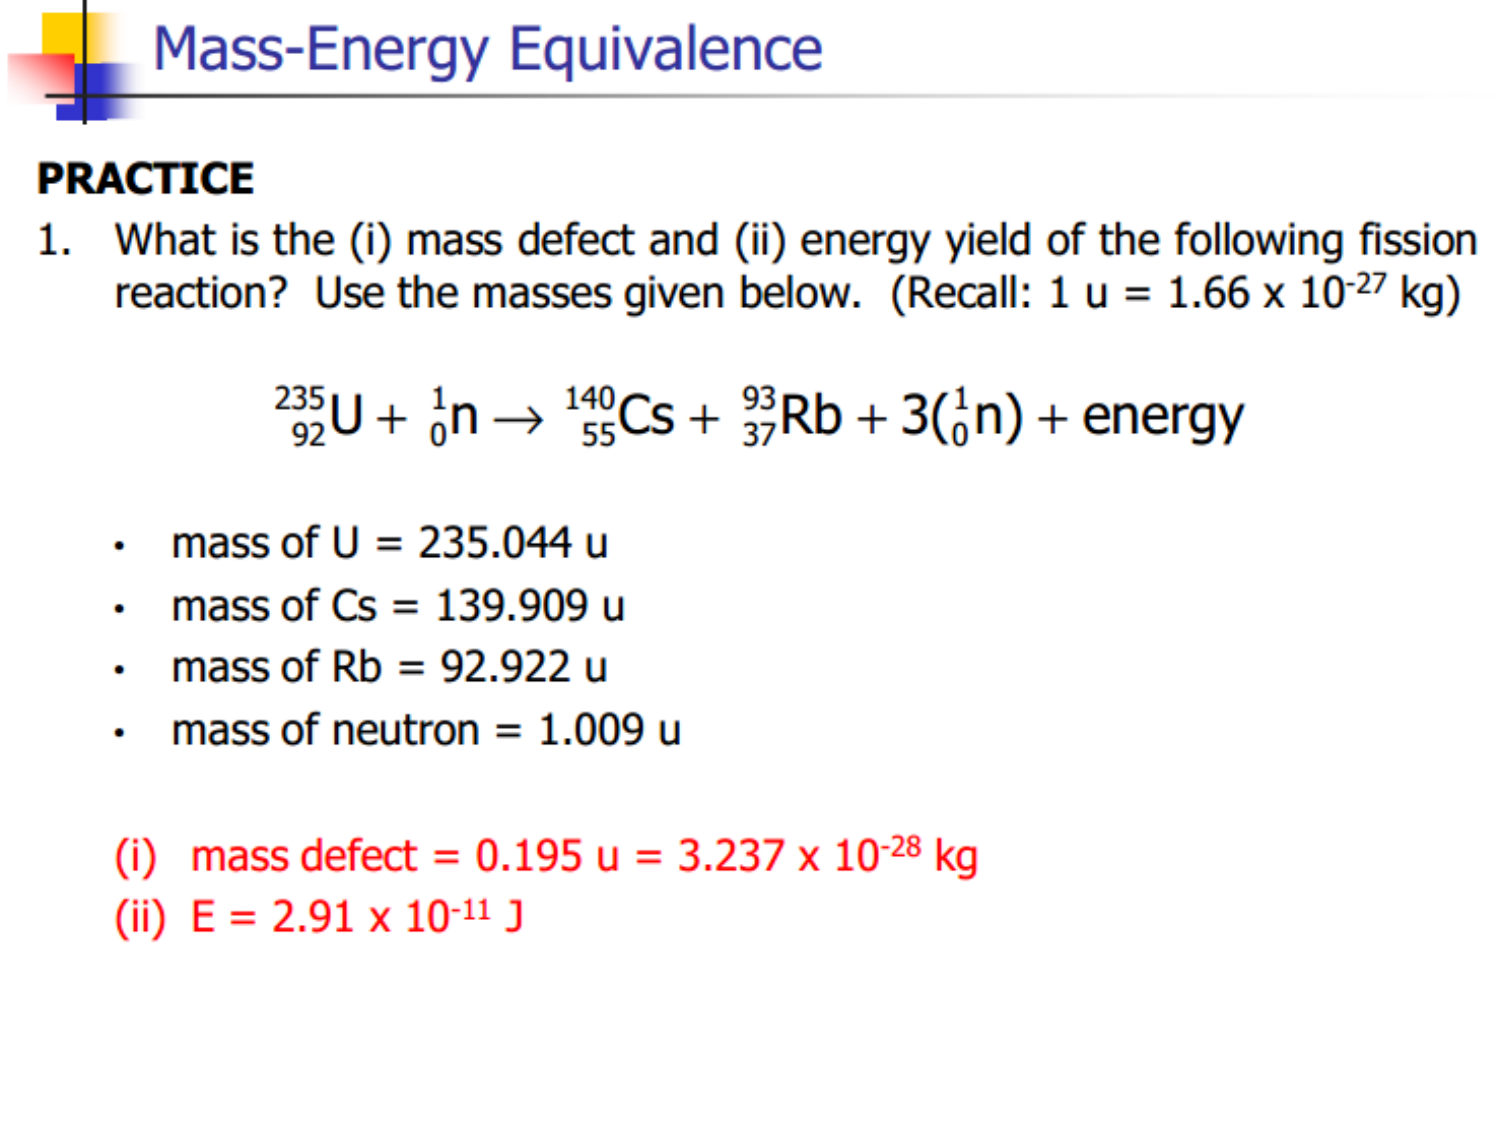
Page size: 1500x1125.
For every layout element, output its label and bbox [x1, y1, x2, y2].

picture [0, 0, 1500, 985]
